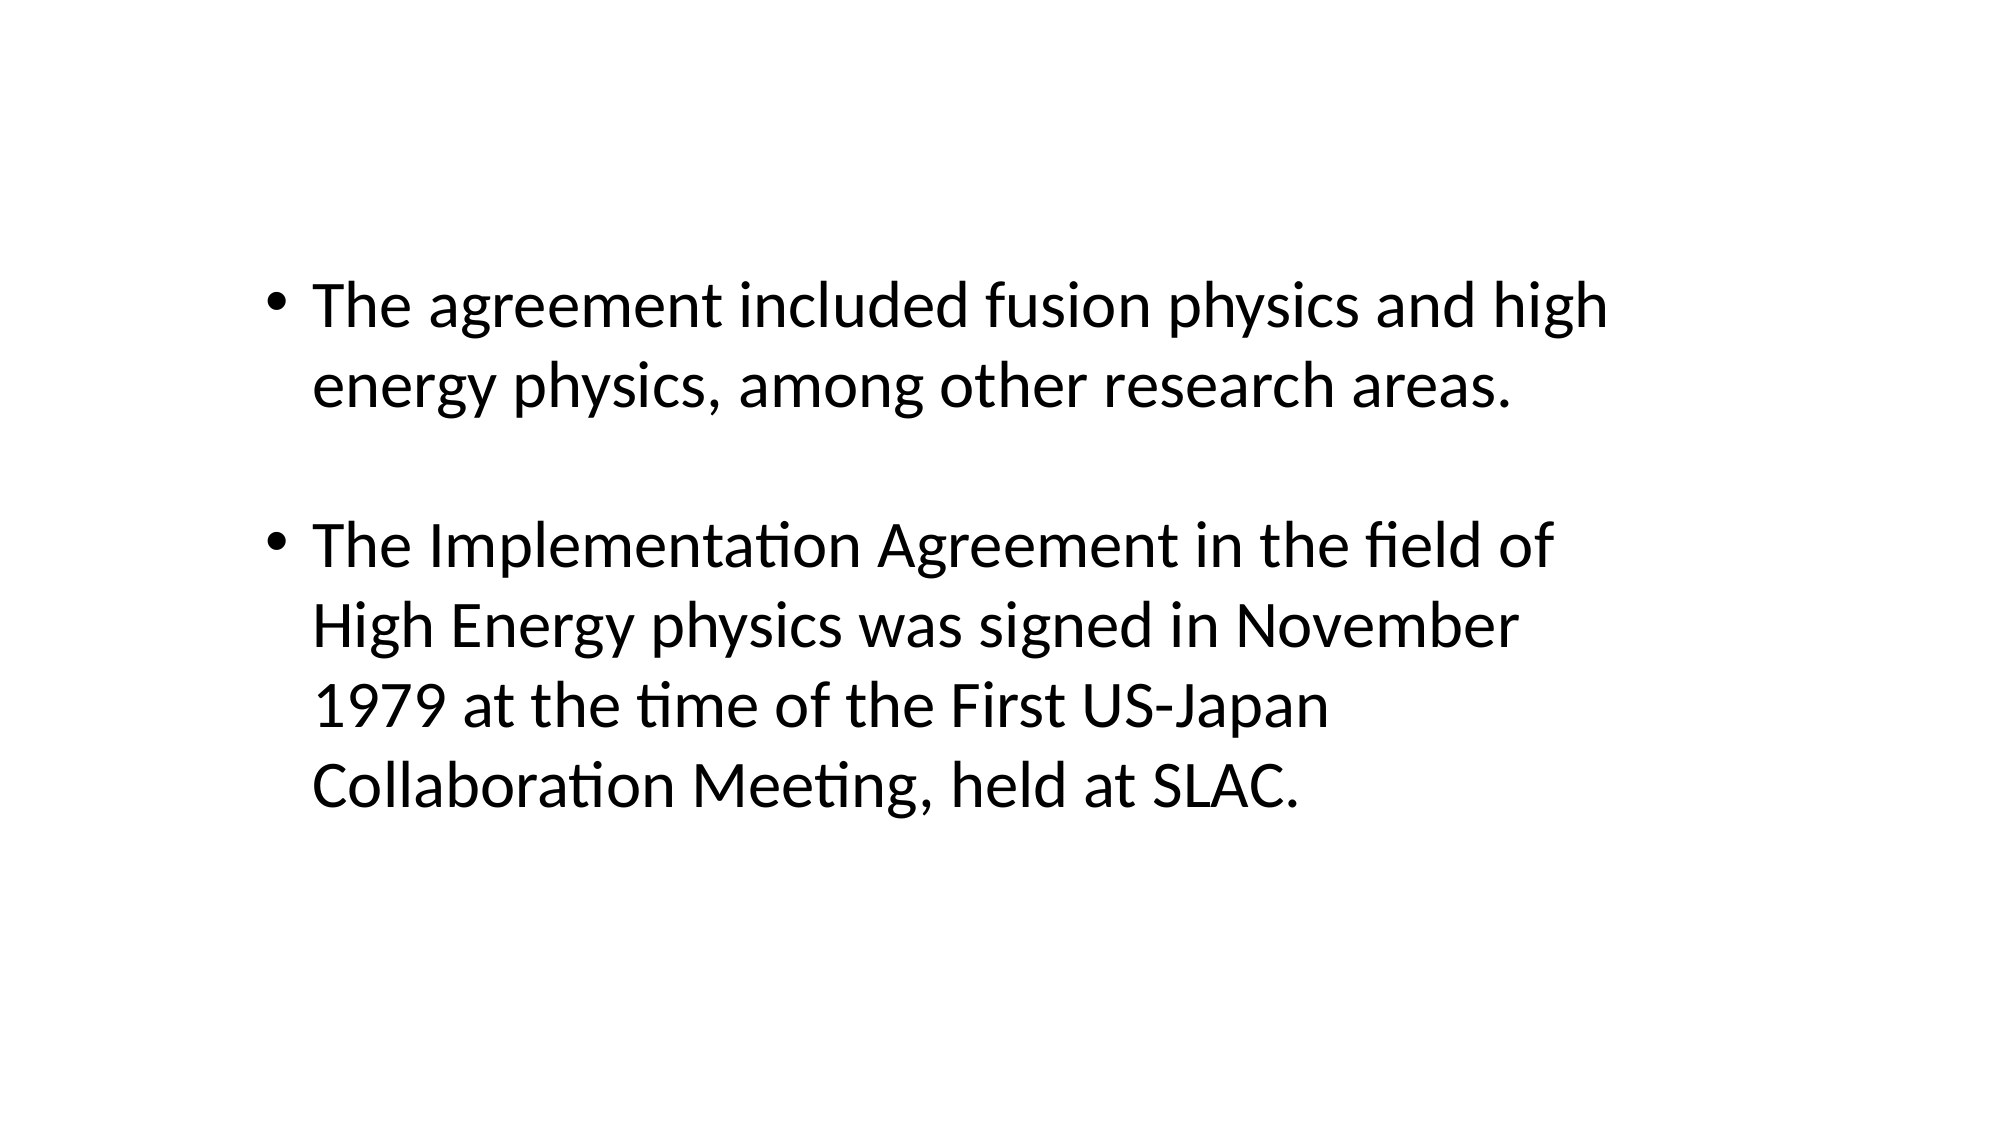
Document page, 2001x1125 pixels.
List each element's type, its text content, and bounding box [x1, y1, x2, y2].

text_box The agreement included fusion physics and high energy physics, among other research areas. The Implementation Agreement in the field of High Energy physics was signed in November 1979 at the time of the First US-Japan Collaboration Meeting, held at SLAC. [250, 253, 1687, 828]
